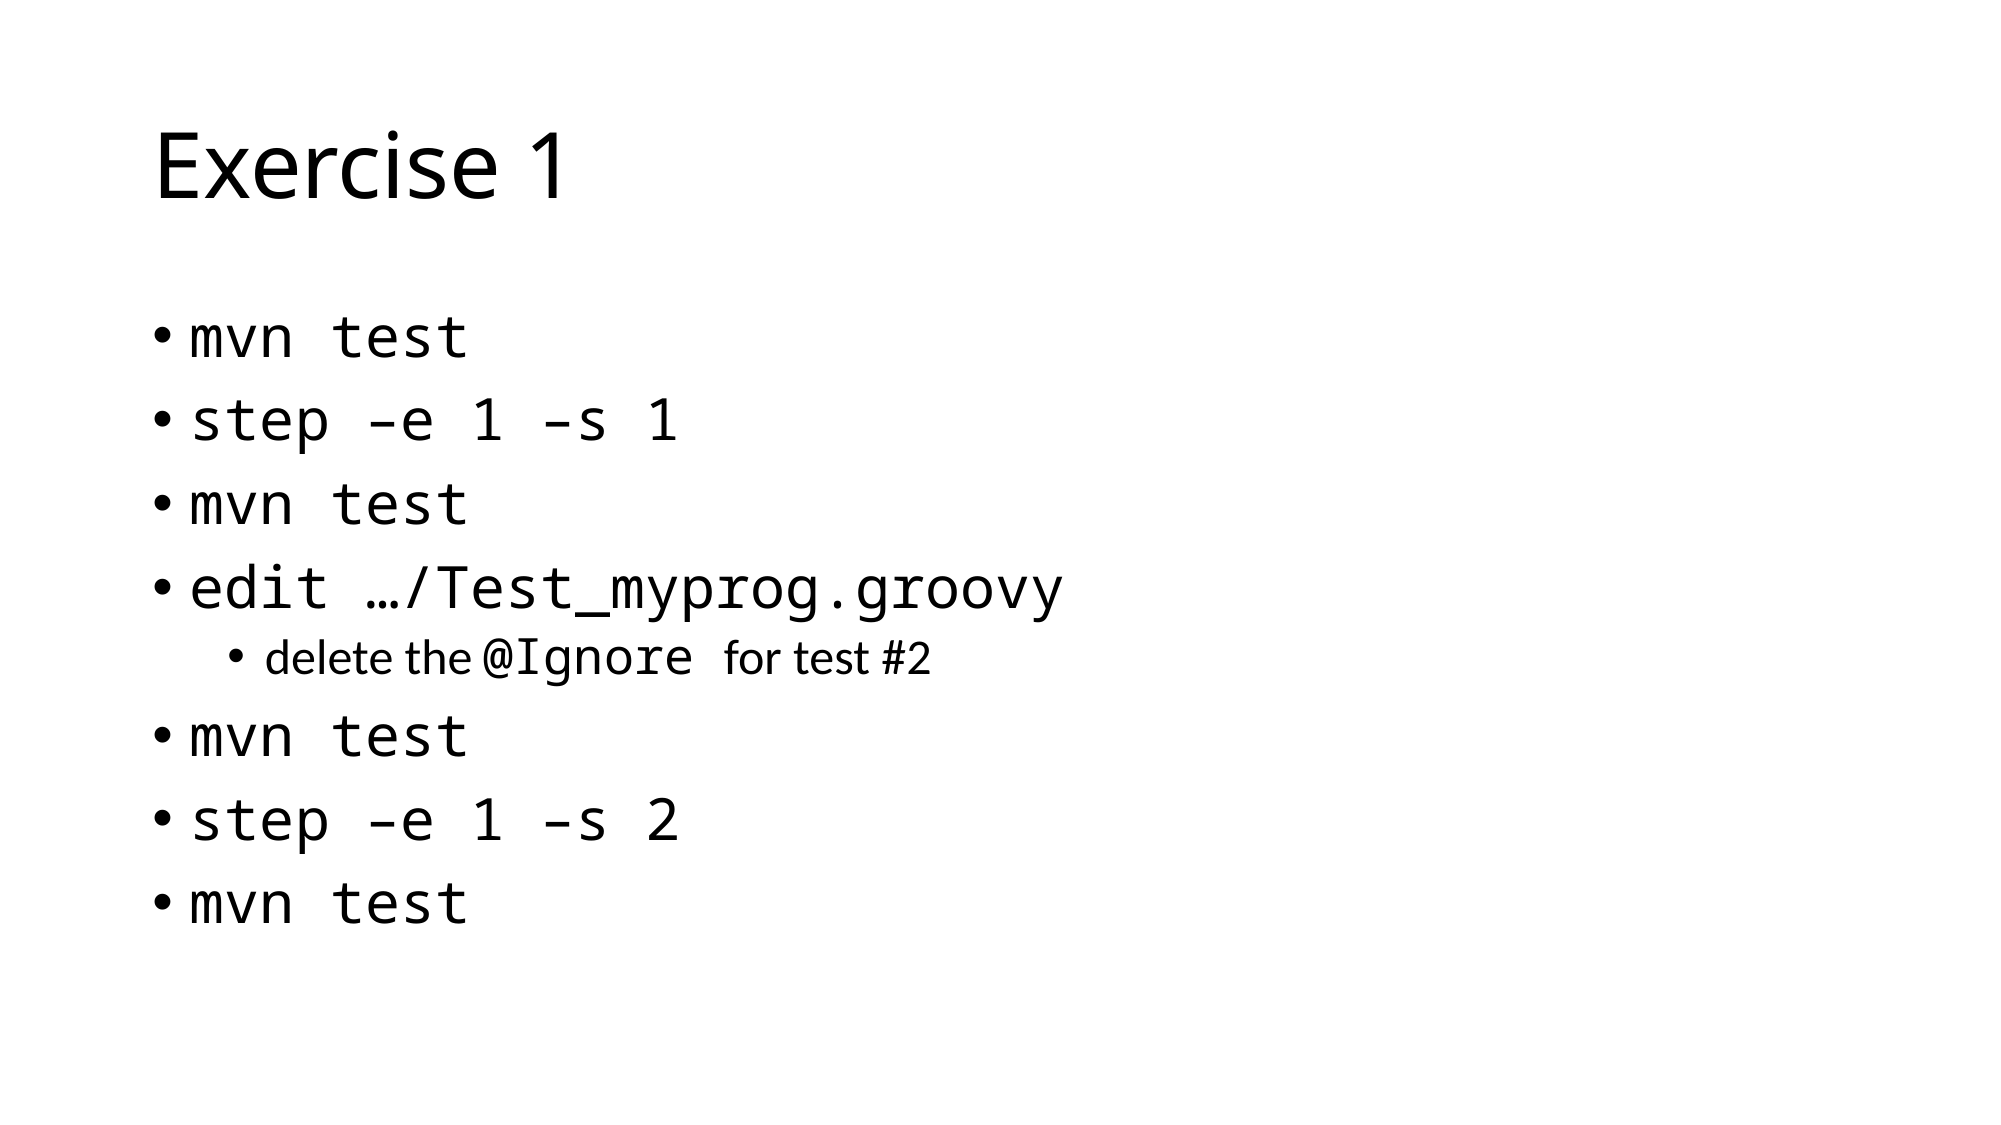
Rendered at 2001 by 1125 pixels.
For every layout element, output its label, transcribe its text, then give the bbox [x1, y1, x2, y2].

list mvn test step –e 1 –s 1 mvn test edit …/Test_myprog.groovy delete the @Ignore for test #2 mvn test step –e 1 –s 2 mvn test [137, 299, 1863, 1014]
title Exercise 1 [137, 59, 1863, 278]
